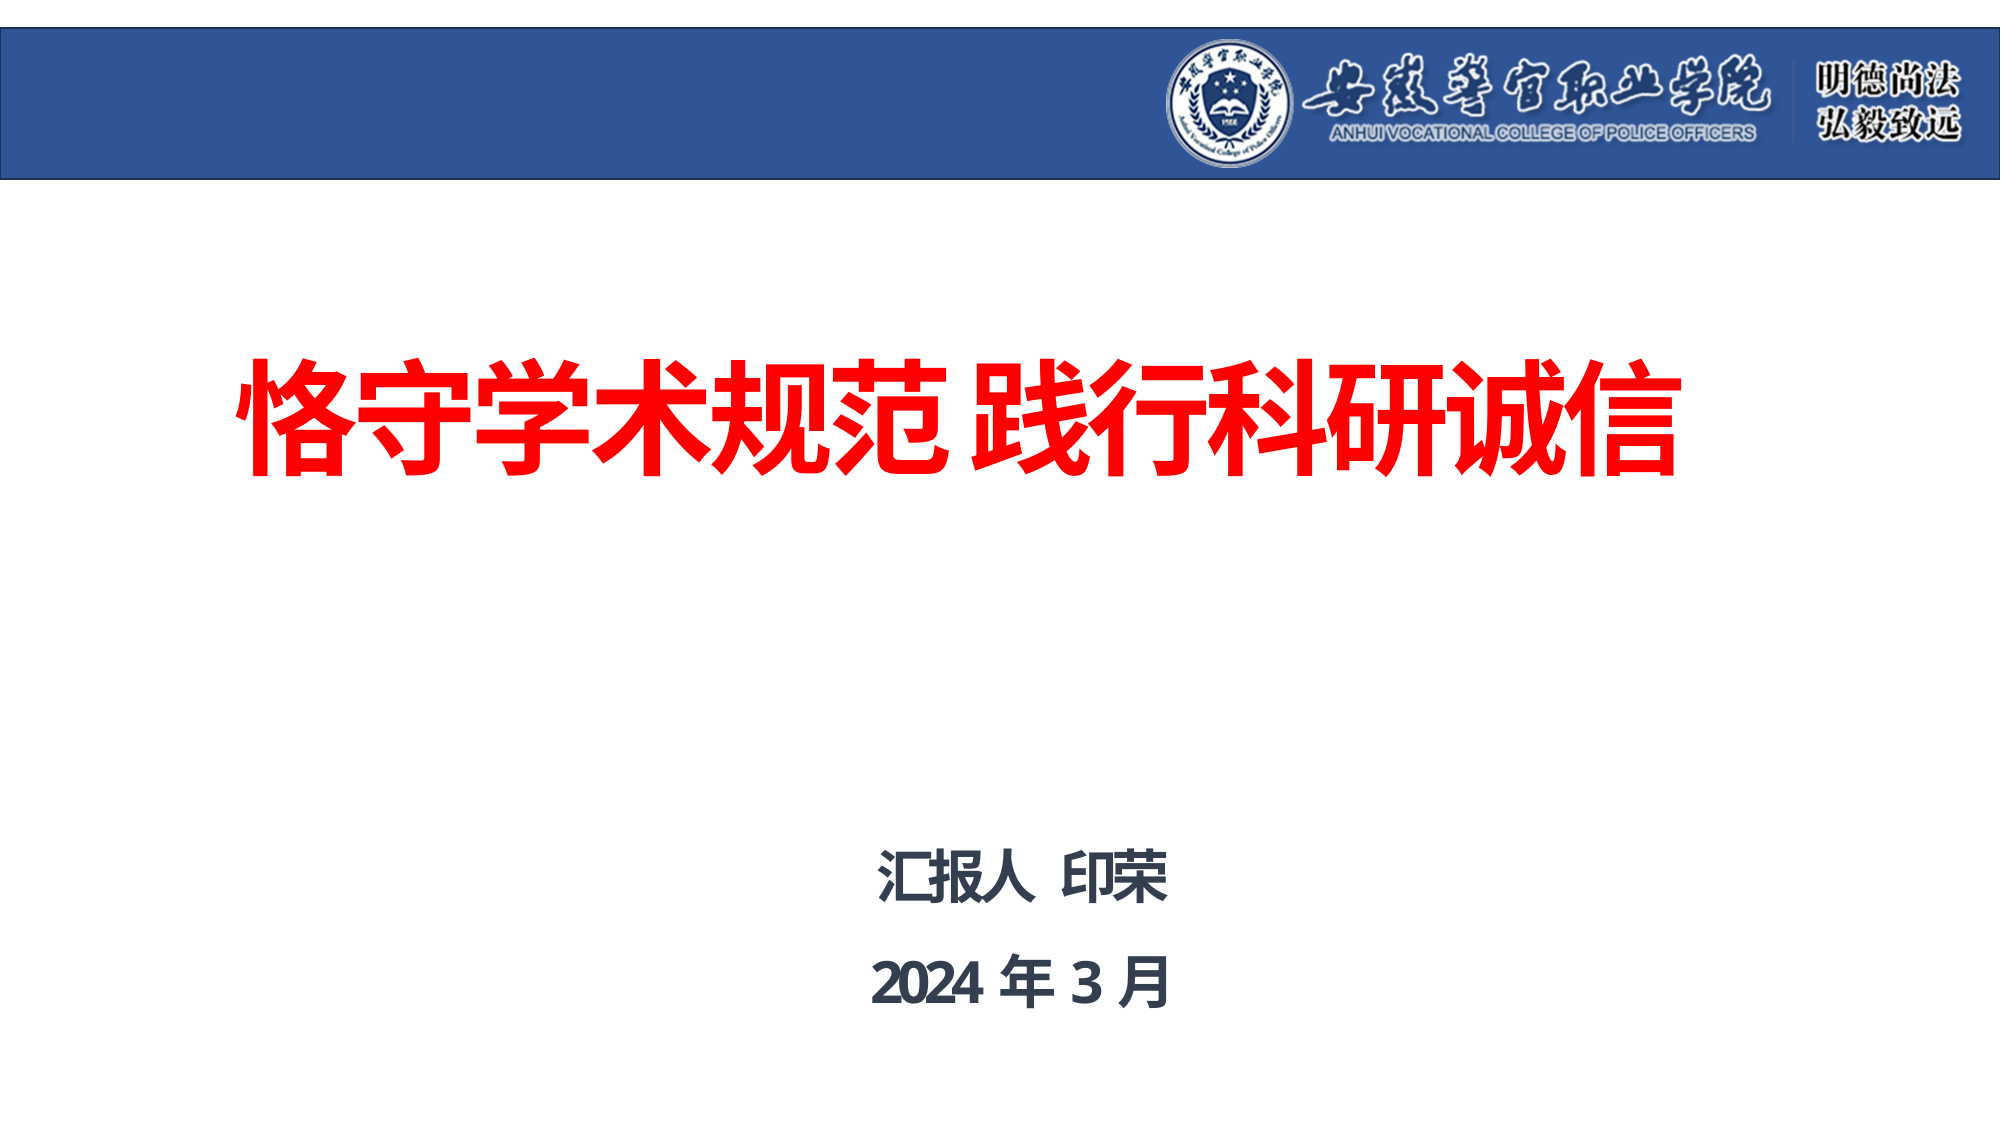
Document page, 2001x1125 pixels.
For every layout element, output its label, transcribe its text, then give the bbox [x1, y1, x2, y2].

picture [1166, 39, 1970, 168]
text_box [0, 27, 2000, 180]
text_box 恪守学术规范 践行科研诚信 汇报人 印荣 2024年3月 [217, 258, 1829, 1023]
